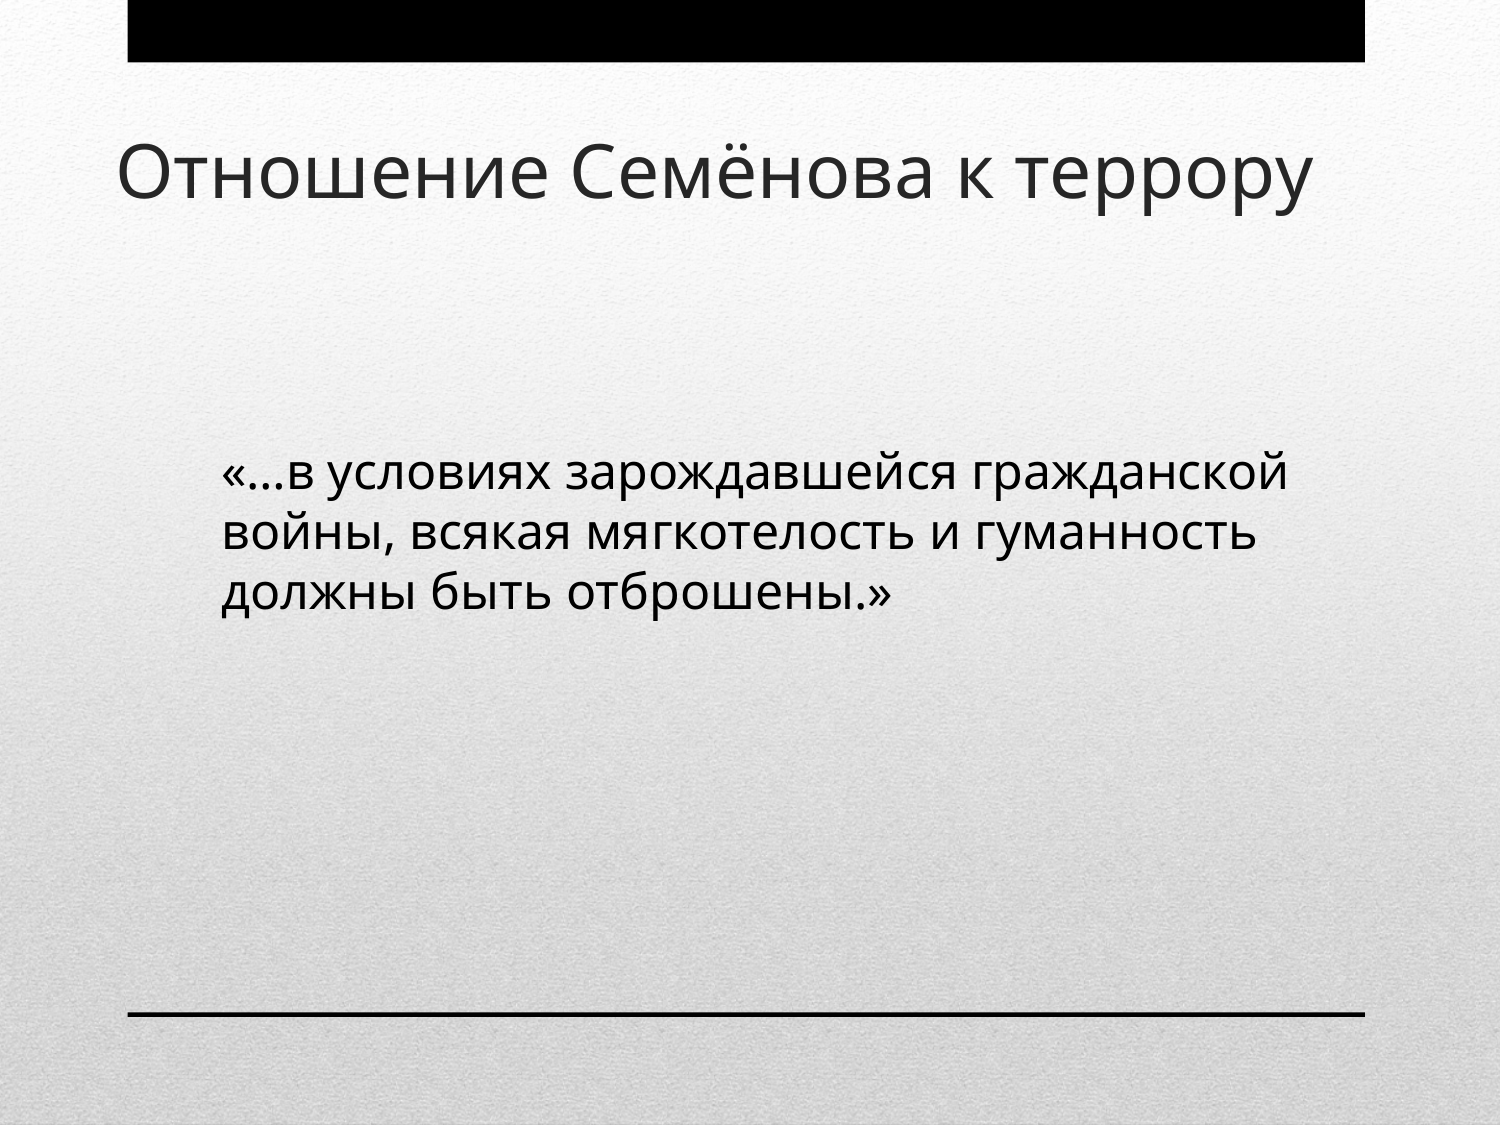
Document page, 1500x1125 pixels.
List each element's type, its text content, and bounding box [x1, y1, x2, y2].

title Отношение Семёнова к террору [100, 78, 1340, 222]
text_box «…в условиях зарождавшейся гражданской войны, всякая мягкотелость и гуманность должны быть отброшены.» [206, 432, 1329, 628]
